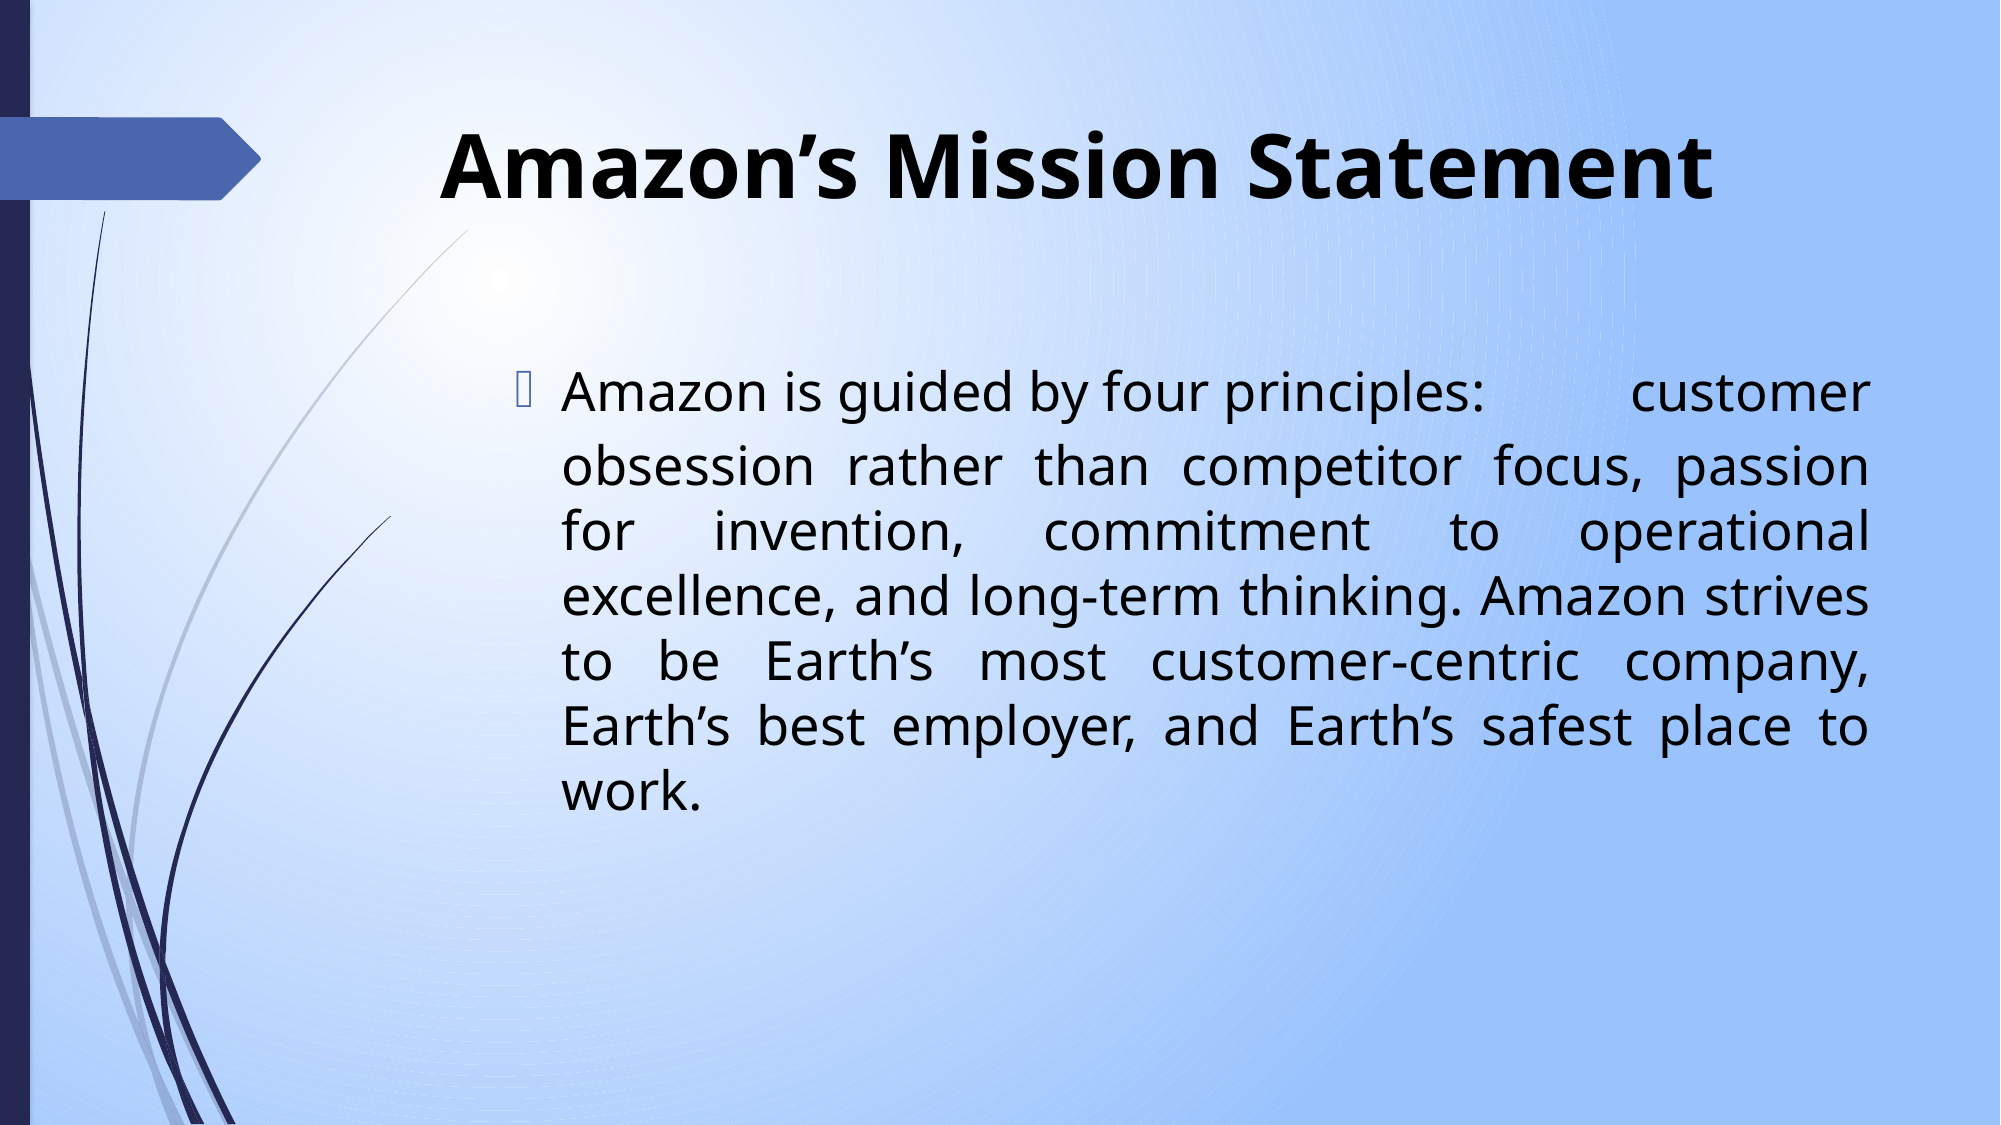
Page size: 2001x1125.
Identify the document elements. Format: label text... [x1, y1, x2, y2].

list Amazon is guided by four principles: customer obsession rather than competitor focus, passion for invention, commitment to operational excellence, and long-term thinking. Amazon strives to be Earth’s most customer-centric company, Earth’s best employer, and Earth’s safest place to work. [424, 350, 1888, 970]
title Amazon’s Mission Statement [425, 102, 1888, 313]
